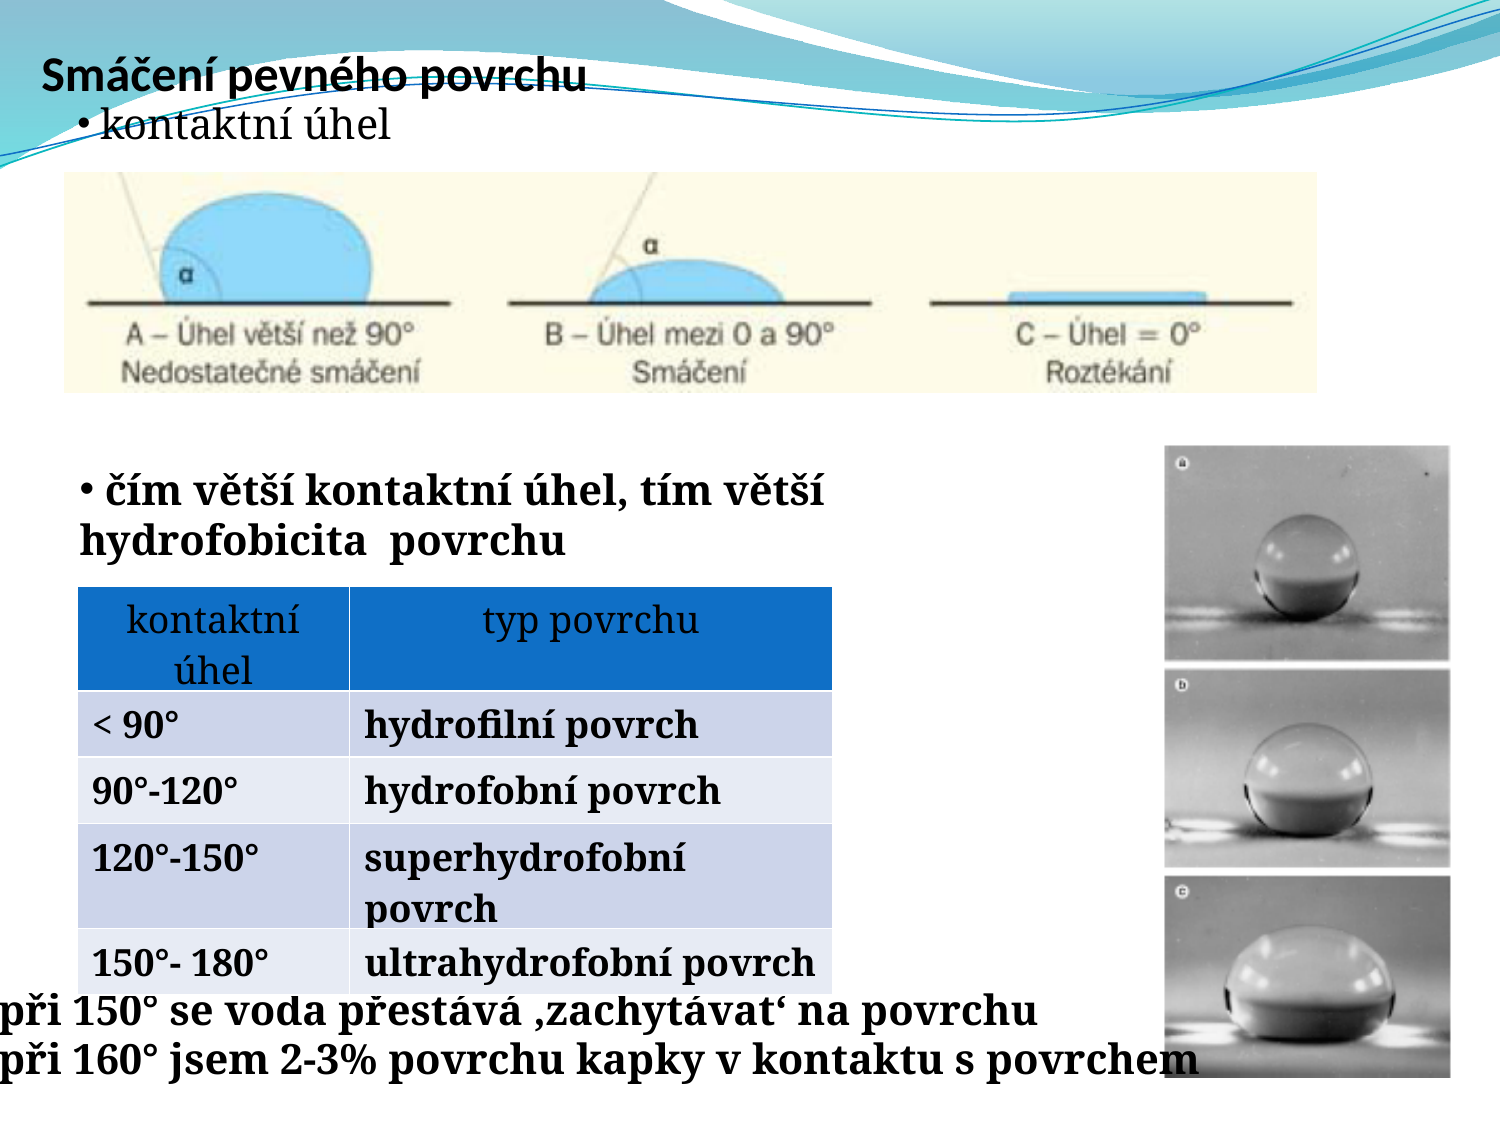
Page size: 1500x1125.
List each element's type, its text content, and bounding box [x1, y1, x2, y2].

table_cell 120°-150° [78, 824, 349, 928]
table_cell < 90° [78, 692, 349, 756]
table_cell 90°-120° [78, 758, 349, 823]
table_header typ povrchu [350, 587, 832, 690]
table_cell superhydrofobní povrch [350, 824, 832, 928]
table_cell ultrahydrofobní povrch [350, 929, 832, 994]
picture [64, 172, 1318, 393]
table_cell hydrofobní povrch [350, 758, 832, 823]
text_box při 150° se voda přestává ‚zachytávat‘ na povrchu při 160° jsem 2-3% povrchu kapky v kontaktu s povrchem [0, 976, 1172, 1091]
text_box kontaktní úhel [62, 90, 407, 155]
text_box čím větší kontaktní úhel, tím větší hydrofobicita povrchu [64, 456, 1128, 571]
table_cell hydrofilní povrch [350, 692, 832, 756]
table_header kontaktní úhel [78, 587, 349, 690]
picture [1163, 443, 1454, 1078]
title Smáčení pevného povrchu [41, 19, 632, 102]
table_cell 150°- 180° [78, 929, 349, 994]
